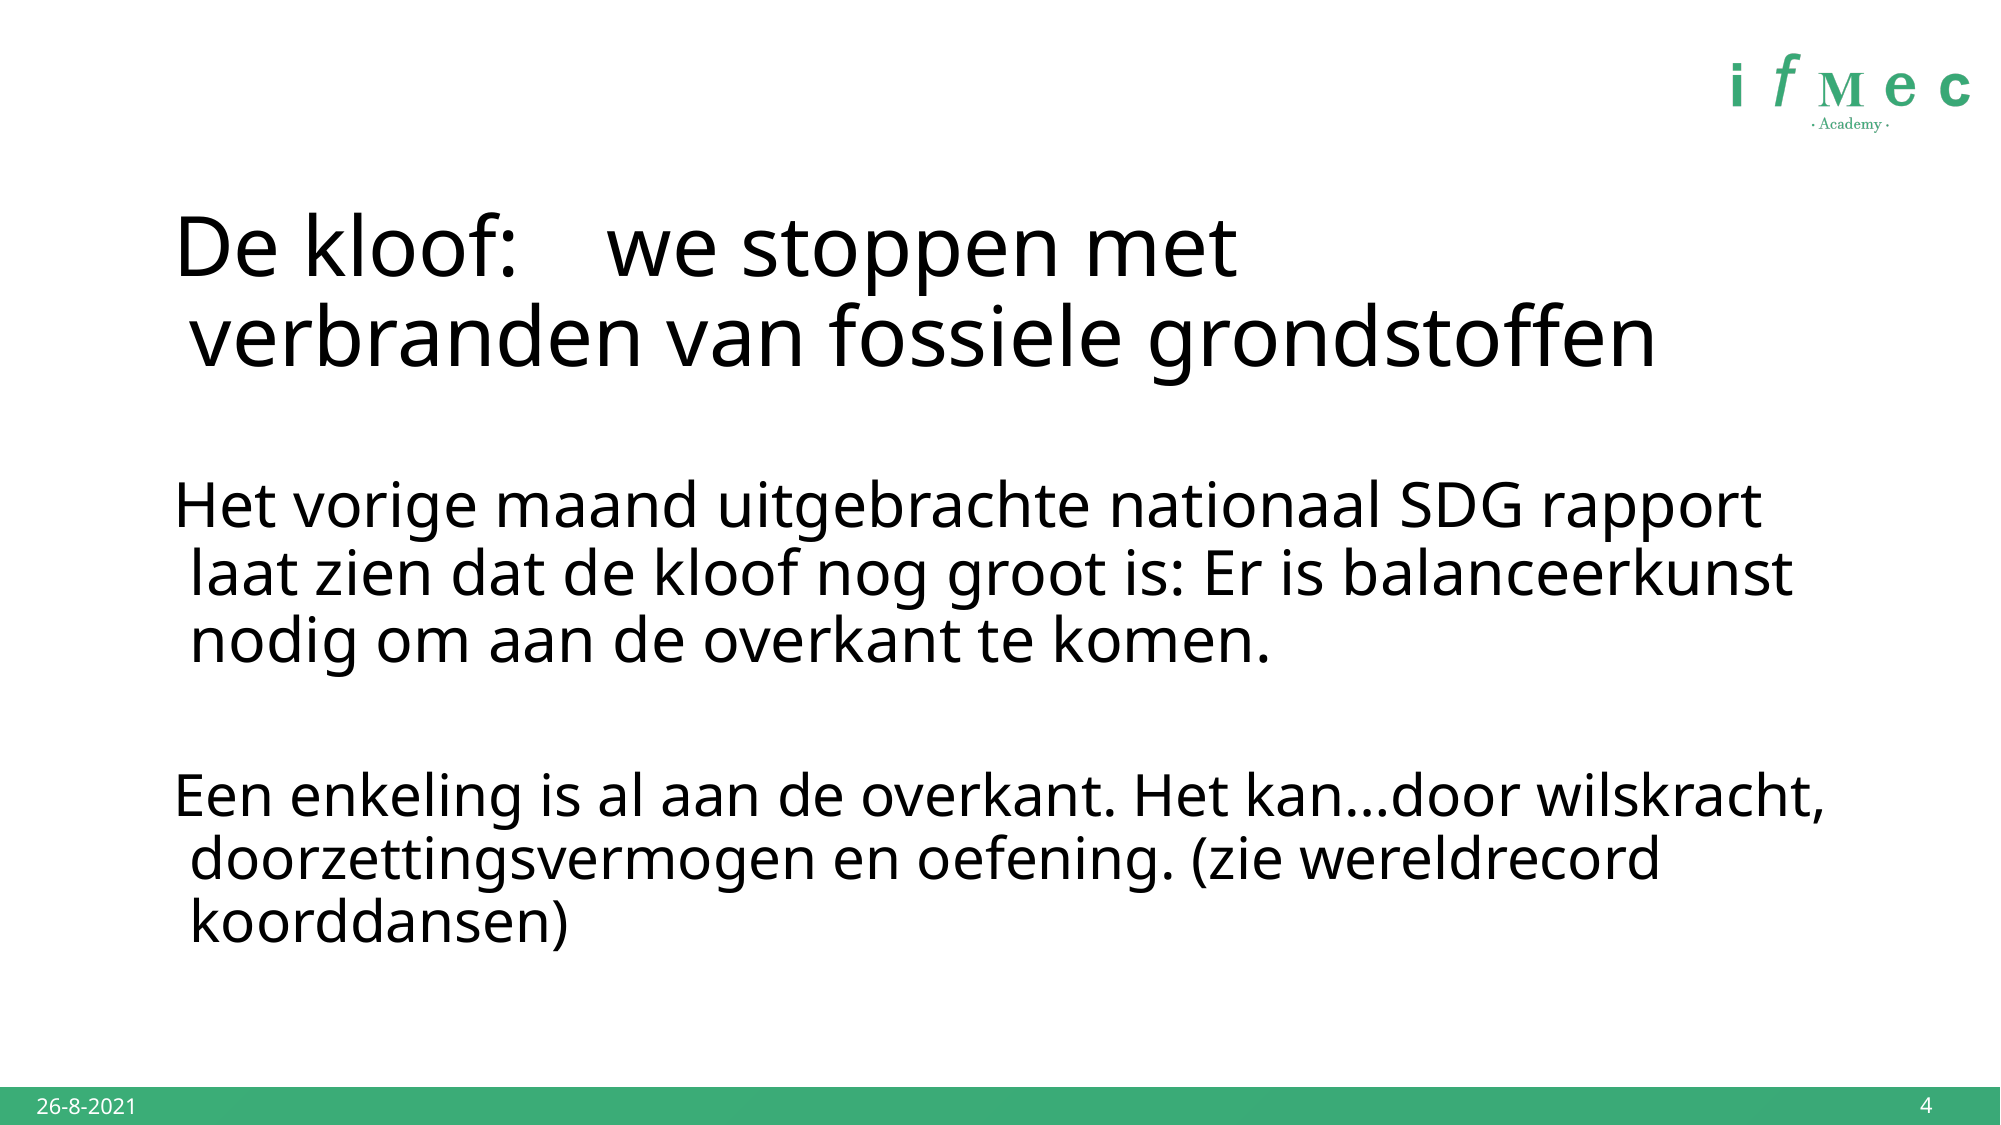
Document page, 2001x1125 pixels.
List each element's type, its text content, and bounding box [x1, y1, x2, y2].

picture [1721, 44, 1980, 138]
slide_number 4 [1905, 1076, 2000, 1125]
list De kloof: we stoppen met verbranden van fossiele grondstoffen Het vorige maand uitgebrachte nationaal SDG rapport laat zien dat de kloof nog groot is: Er is balanceerkunst nodig om aan de overkant te komen. Een enkeling is al aan de overkant. Het kan…door wilskracht, doorzettingsvermogen en oefening. (zie wereldrecord koorddansen) [137, 196, 1863, 1014]
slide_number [21, 1084, 234, 1125]
